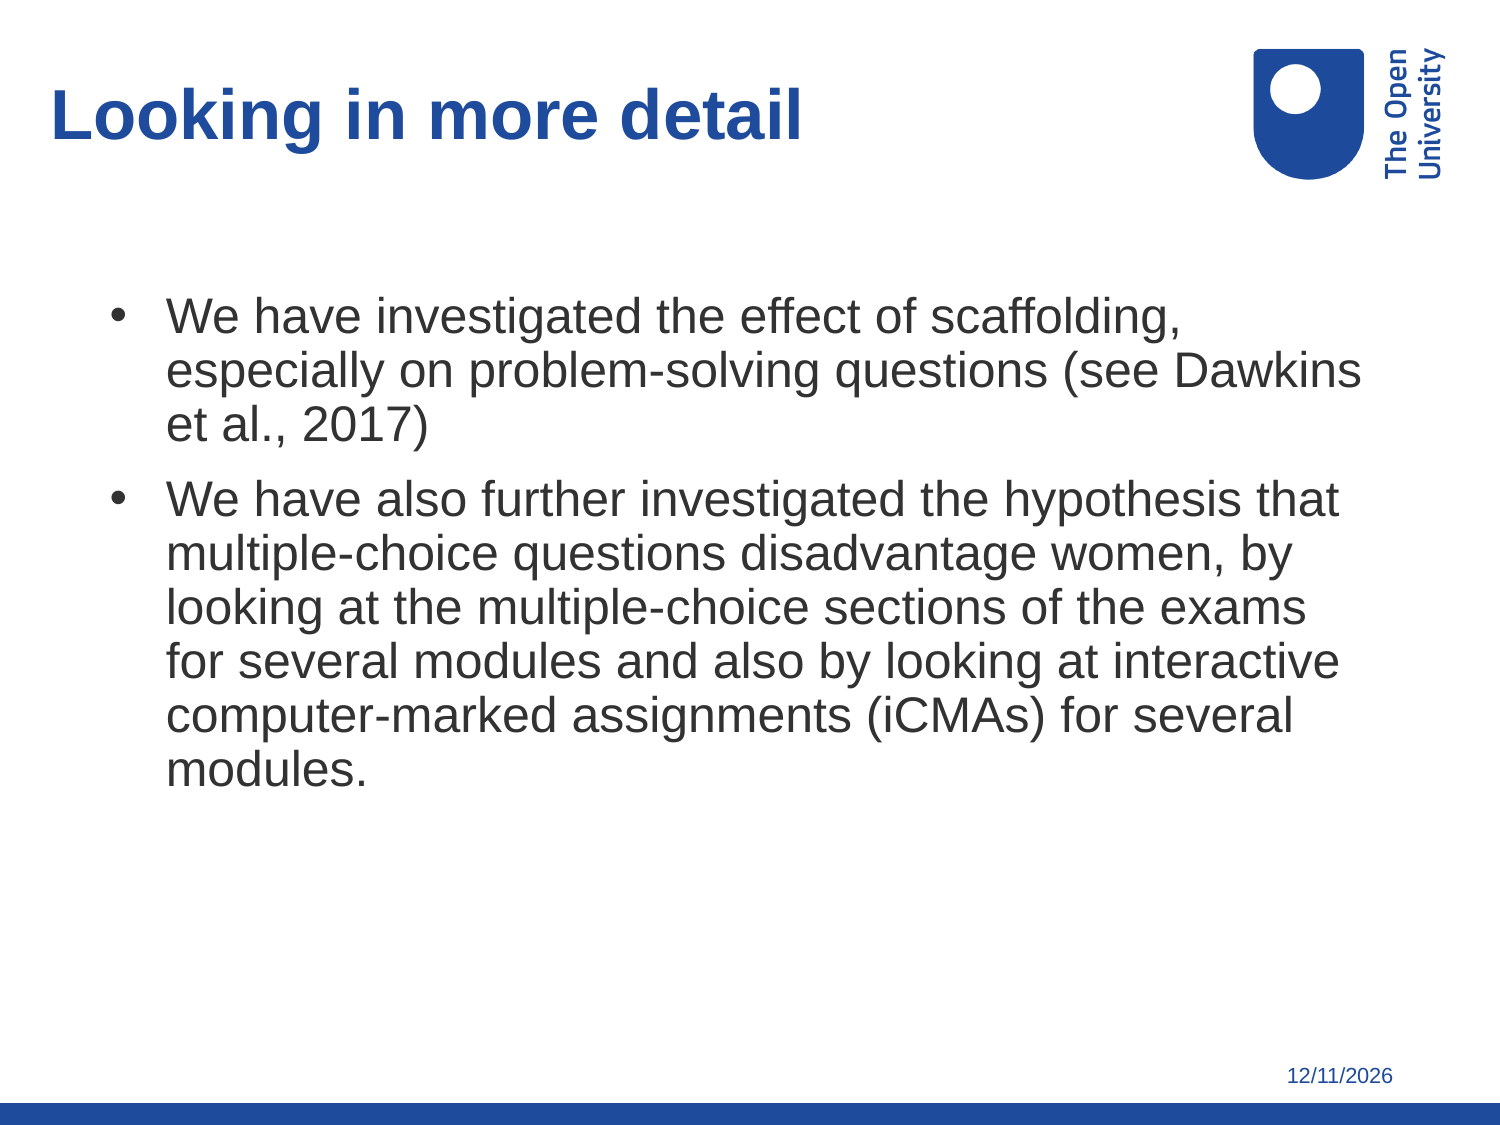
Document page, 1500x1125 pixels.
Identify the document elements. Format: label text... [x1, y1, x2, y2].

list We have investigated the effect of scaffolding, especially on problem-solving questions (see Dawkins et al., 2017) We have also further investigated the hypothesis that multiple-choice questions disadvantage women, by looking at the multiple-choice sections of the exams for several modules and also by looking at interactive computer-marked assignments (iCMAs) for several modules. [94, 283, 1388, 1028]
list Looking in more detail [44, 76, 1230, 221]
picture [1245, 39, 1462, 189]
